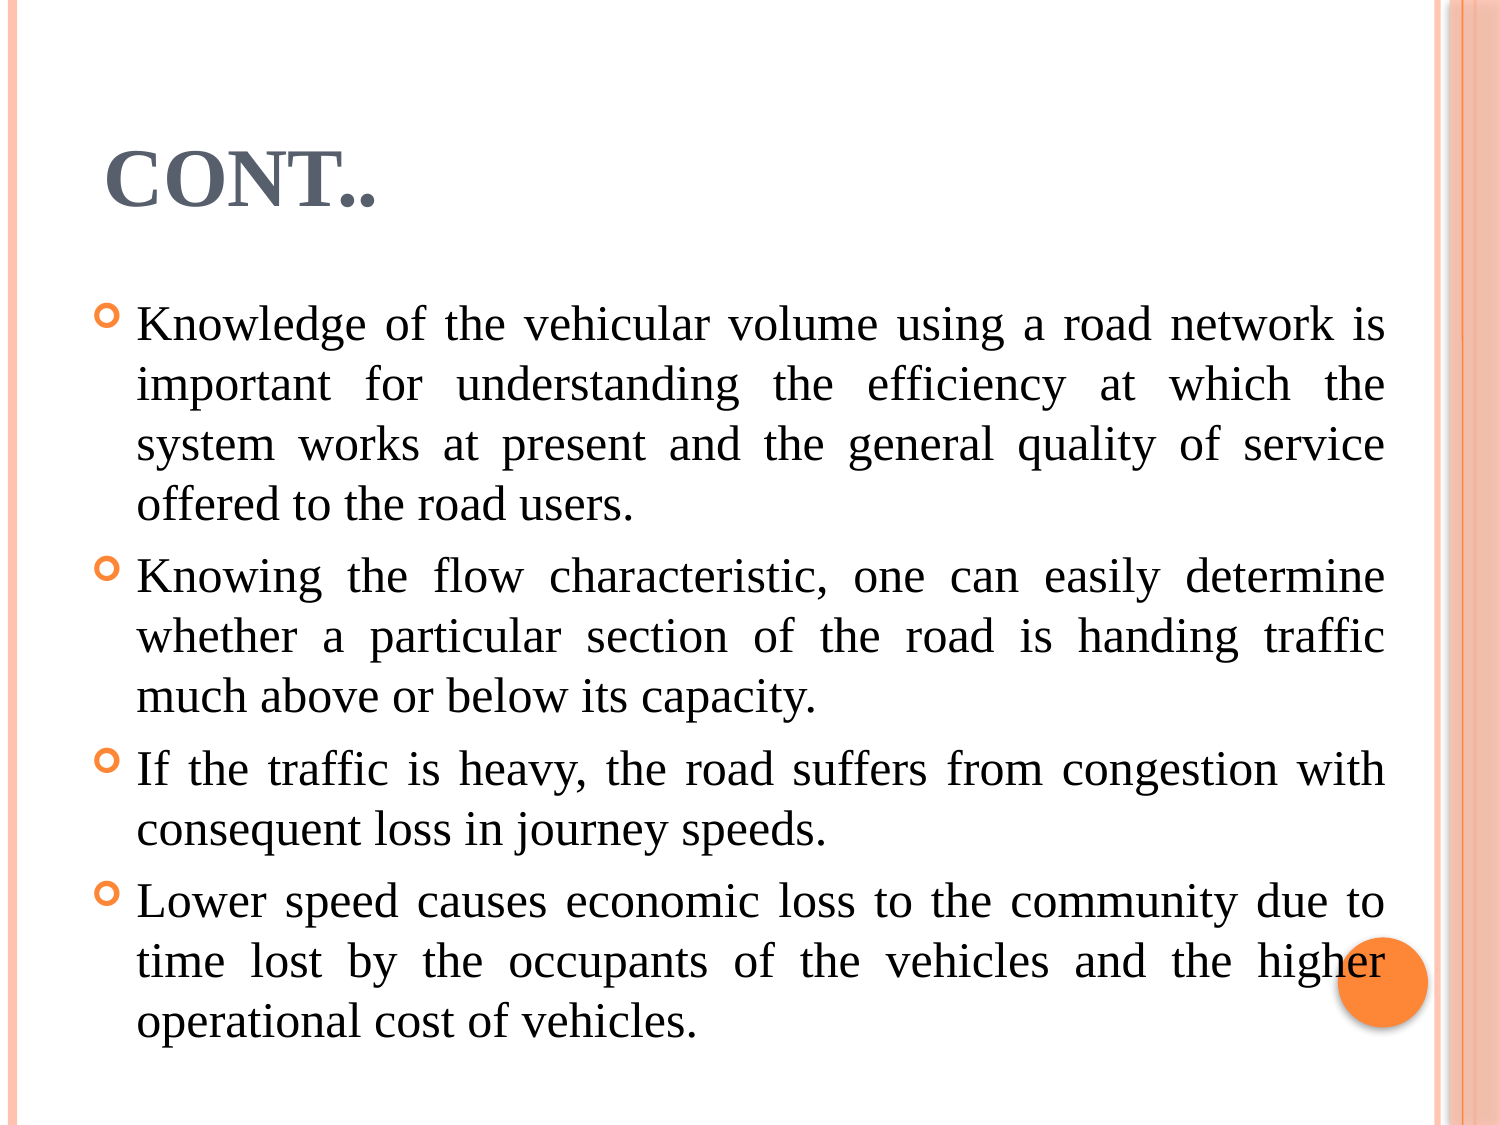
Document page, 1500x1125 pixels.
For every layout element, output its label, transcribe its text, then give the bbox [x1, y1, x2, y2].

title Cont.. [88, 42, 1314, 231]
list Knowledge of the vehicular volume using a road network is important for understanding the efficiency at which the system works at present and the general quality of service offered to the road users. Knowing the flow characteristic, one can easily determine whether a particular section of the road is handing traffic much above or below its capacity. If the traffic is heavy, the road suffers from congestion with consequent loss in journey speeds. Lower speed causes economic loss to the community due to time lost by the occupants of the vehicles and the higher operational cost of vehicles. [76, 282, 1402, 1125]
